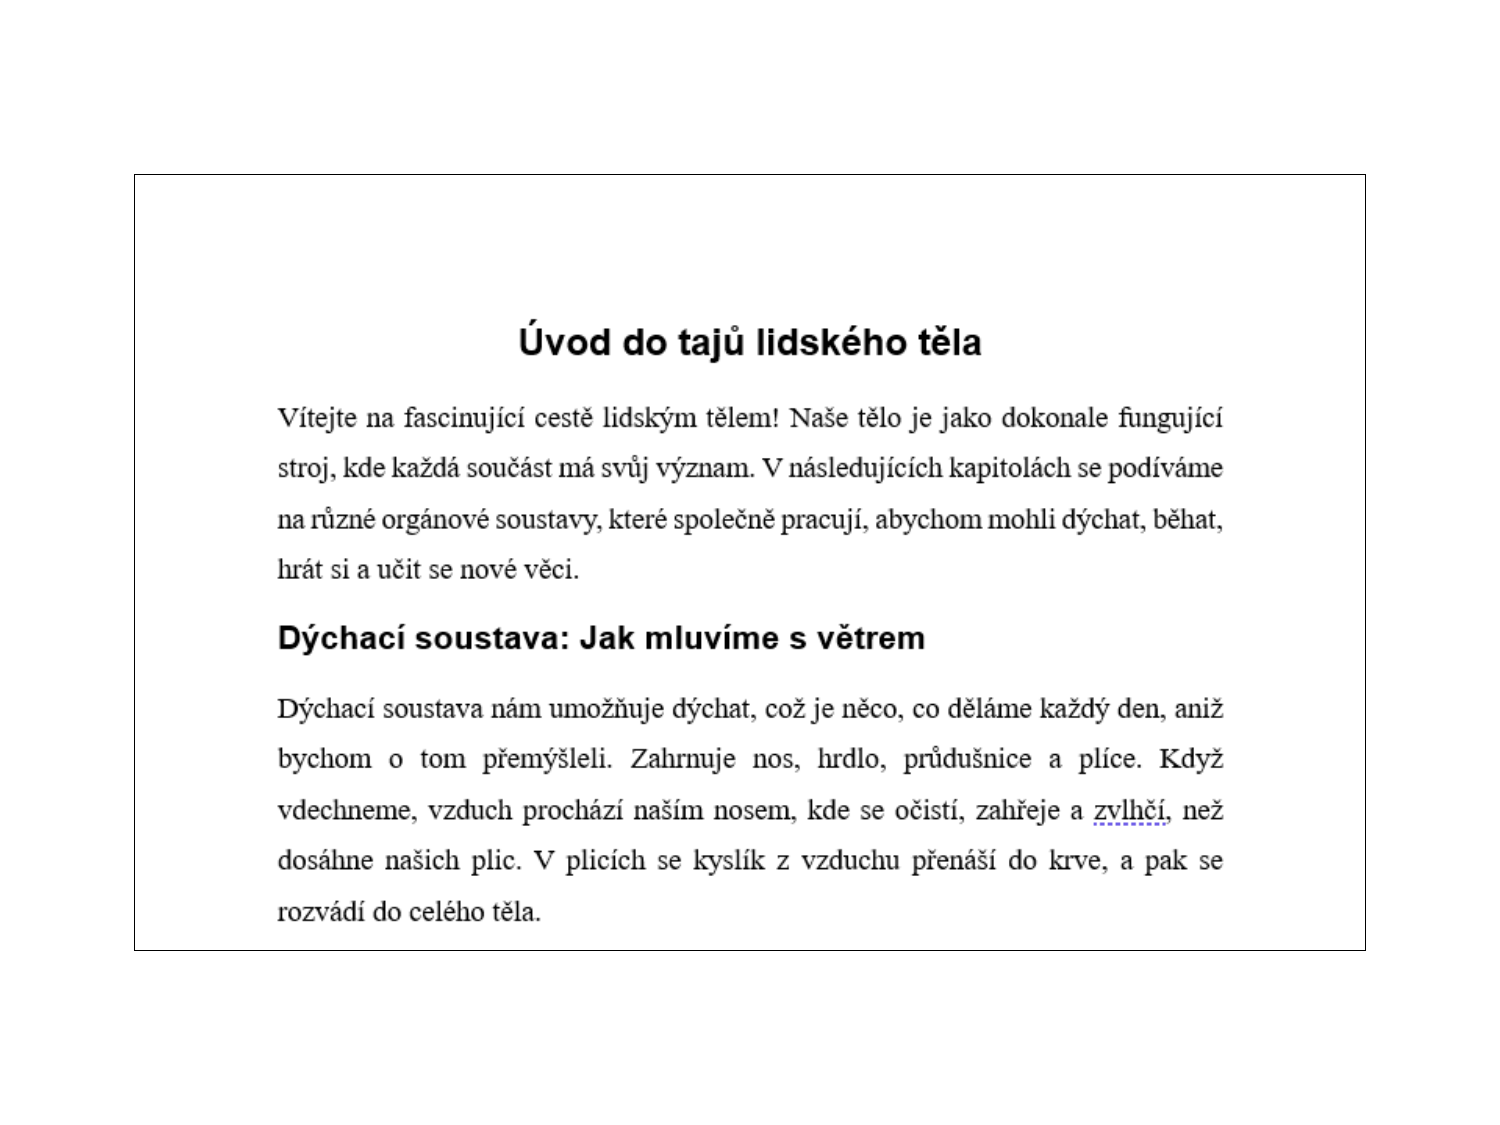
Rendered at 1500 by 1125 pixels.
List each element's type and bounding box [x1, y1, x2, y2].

picture [133, 173, 1367, 952]
